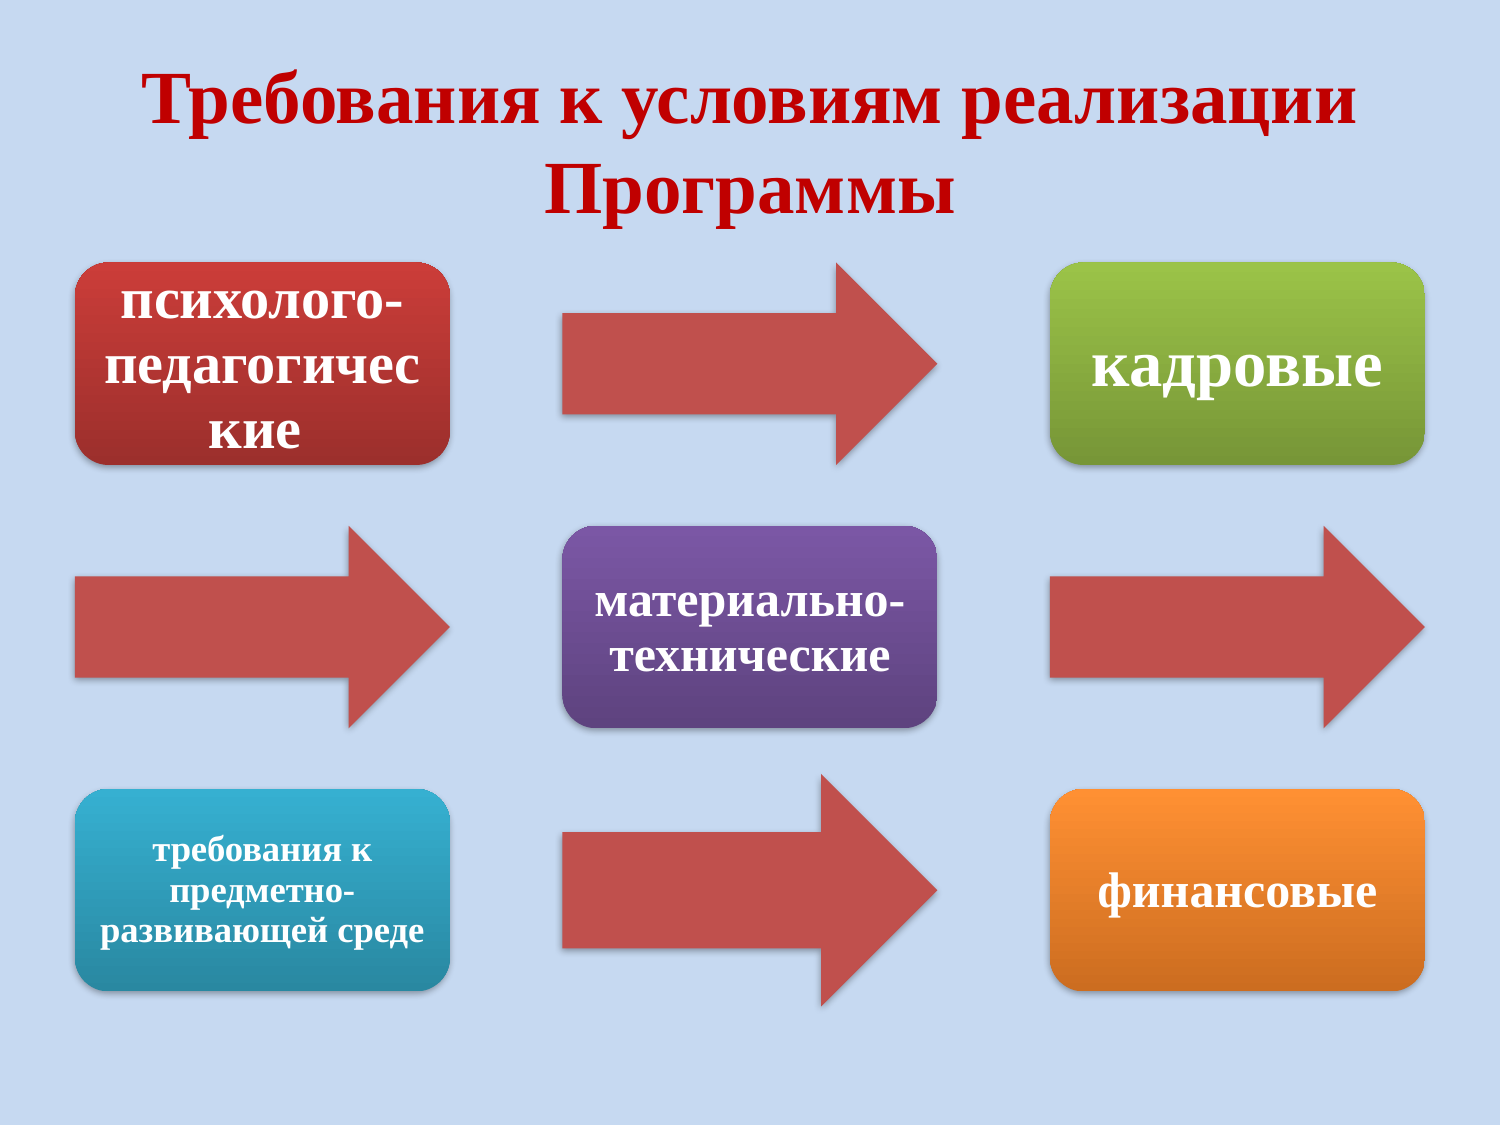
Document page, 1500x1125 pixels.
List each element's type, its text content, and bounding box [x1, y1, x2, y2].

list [74, 262, 1426, 1006]
title Требования к условиям реализации Программы [75, 45, 1425, 233]
